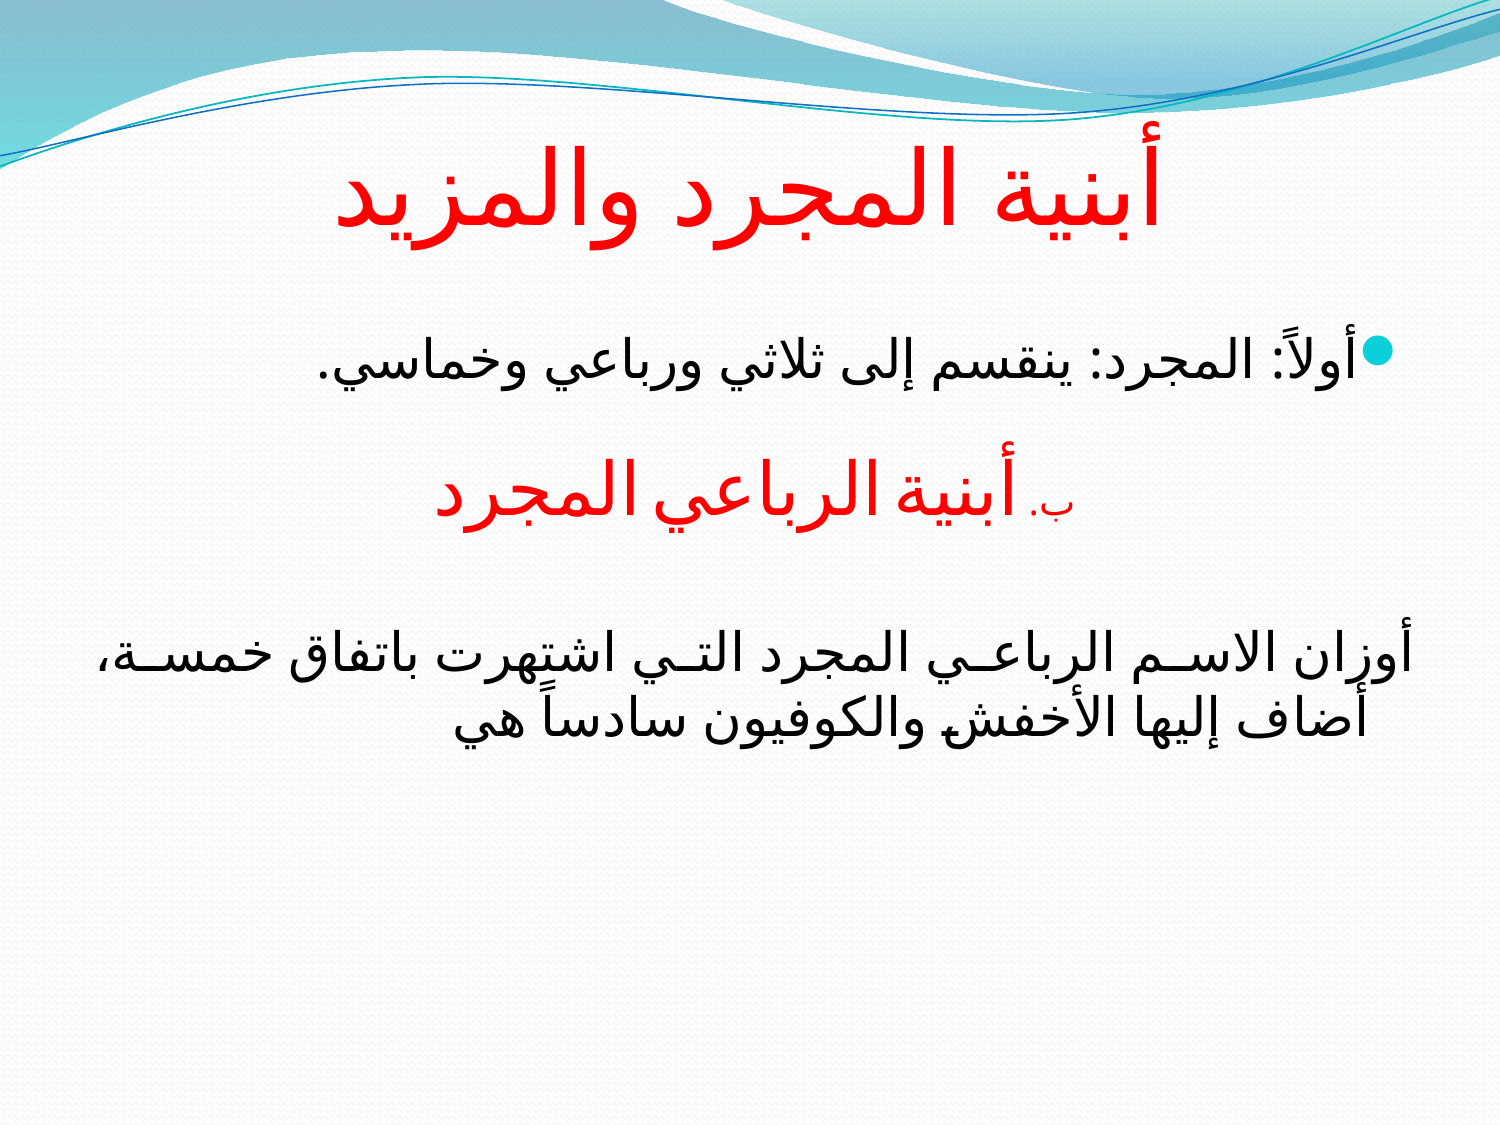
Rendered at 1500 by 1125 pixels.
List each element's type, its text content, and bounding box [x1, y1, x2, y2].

title أبنية المجرد والمزيد [75, 58, 1425, 247]
text_box أوزان الاسم الرباعي المجرد التي اشتهرت باتفاق خمسة، أضاف إليها الأخفش والكوفيون سادساً هي [79, 609, 1430, 786]
list أولاً: المجرد: ينقسم إلى ثلاثي ورباعي وخماسي. [75, 317, 1425, 422]
text_box ب. أبنية الرباعي المجرد [79, 433, 1430, 538]
